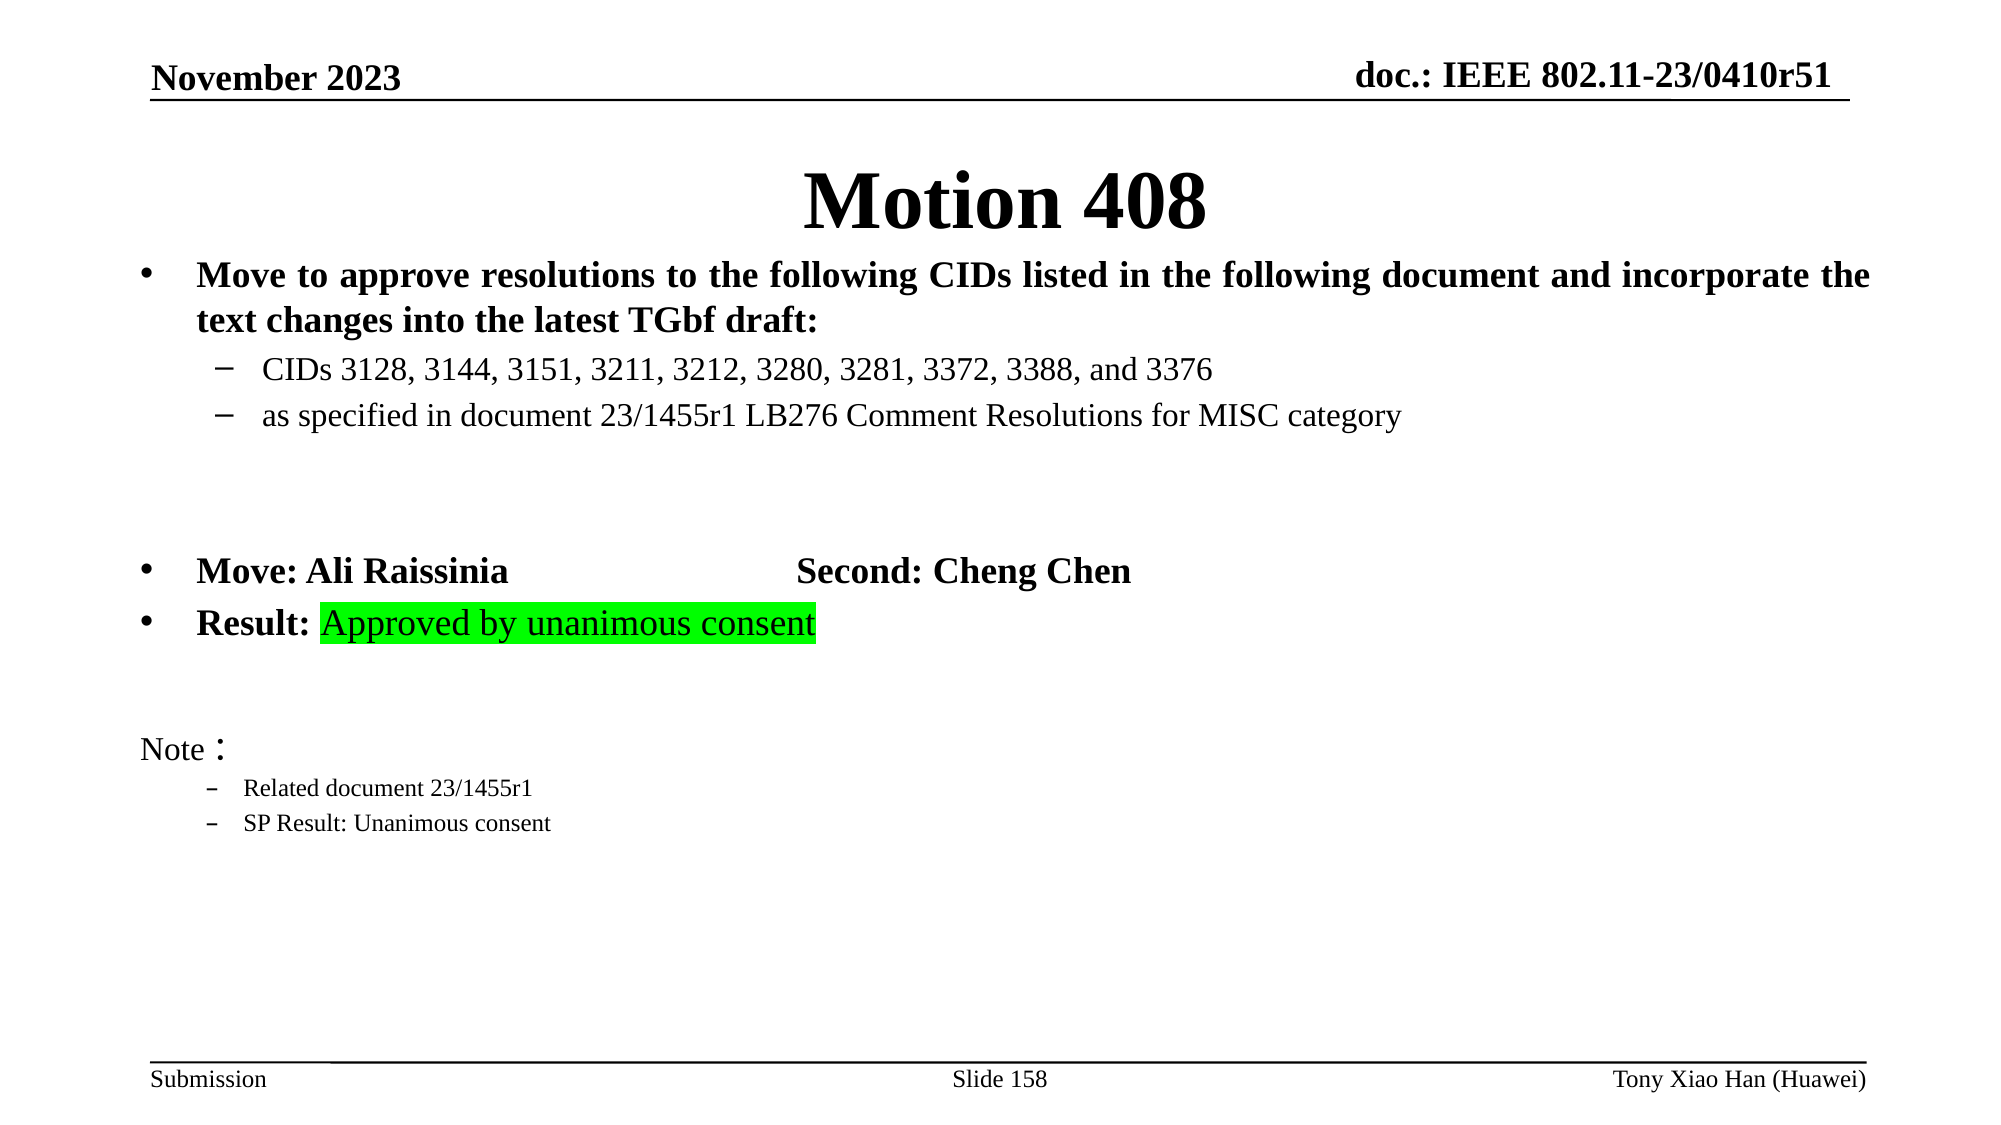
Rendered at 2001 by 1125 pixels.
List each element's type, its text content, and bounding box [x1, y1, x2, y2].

text_box Motion 408 [368, 137, 1644, 212]
text_box Move to approve resolutions to the following CIDs listed in the following document and incorporate the text changes into the latest TGbf draft: CIDs 3128, 3144, 3151, 3211, 3212, 3280, 3281, 3372, 3388, and 3376 as specified in document 23/1455r1 LB276 Comment Resolutions for MISC category Move: Ali Raissinia Second: Cheng Chen Result: Approved by unanimous consent Note： Related document 23/1455r1 SP Result: Unanimous consent [125, 212, 1888, 900]
